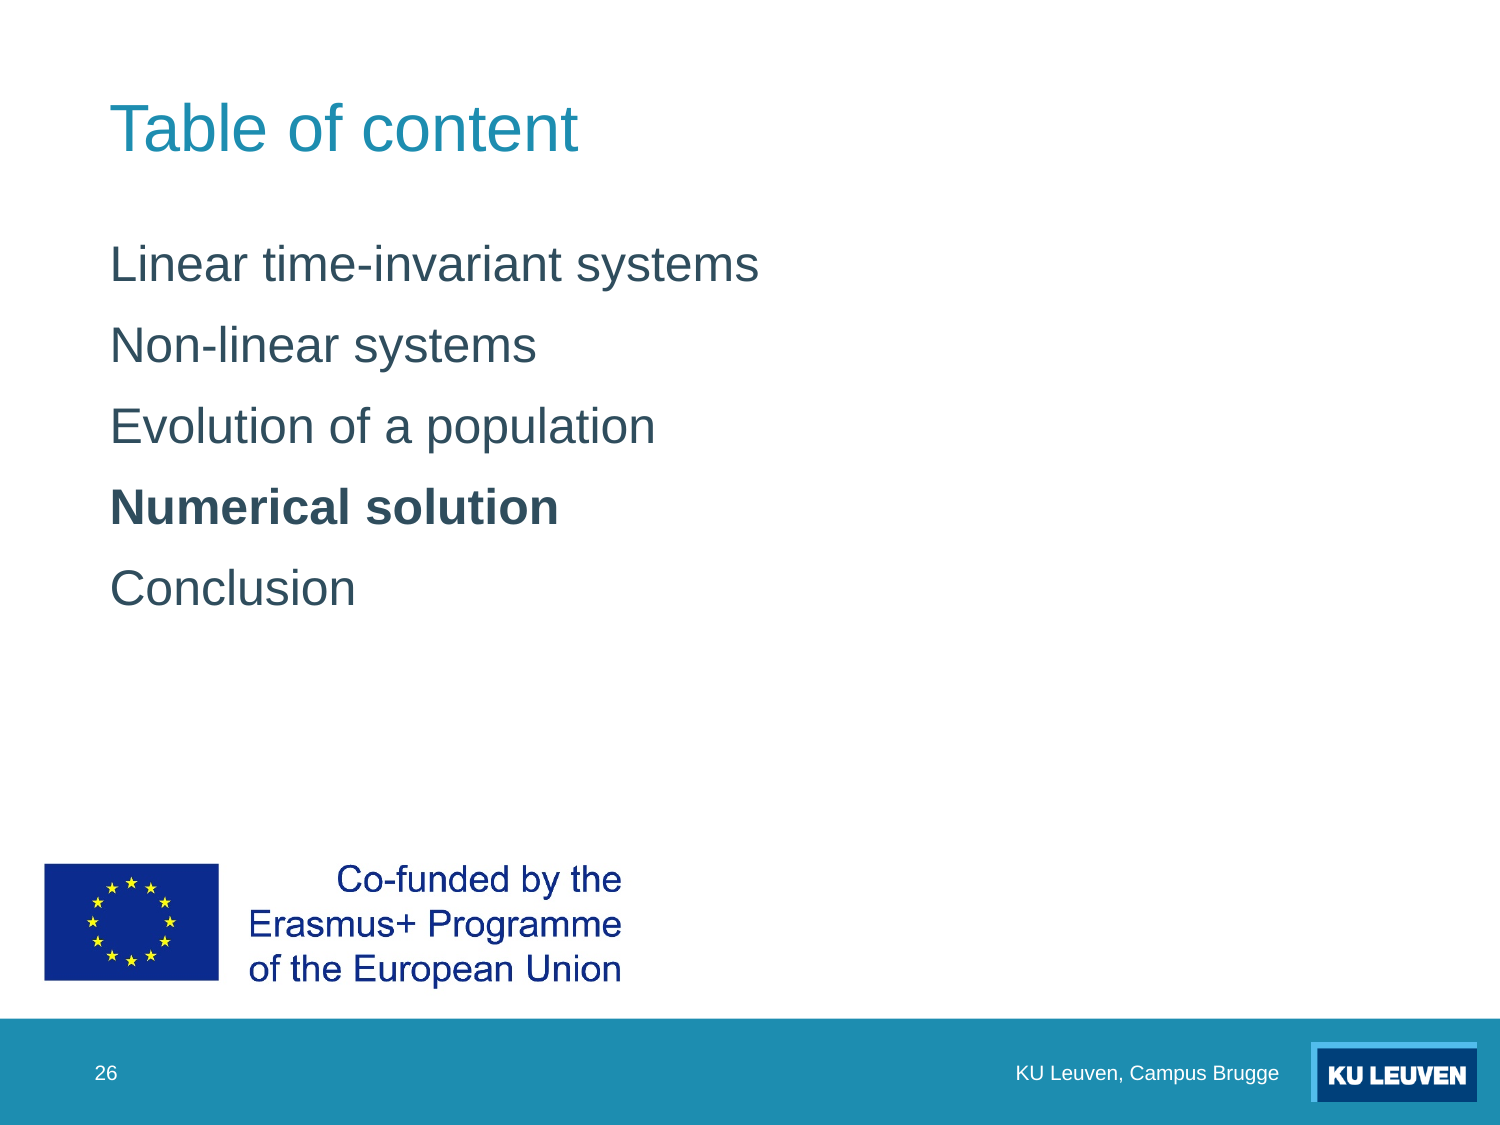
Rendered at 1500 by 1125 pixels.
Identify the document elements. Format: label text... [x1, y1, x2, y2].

list Linear time-invariant systems Non-linear systems Evolution of a population Numerical solution Conclusion [94, 225, 1027, 927]
title Table of content [94, 35, 1446, 225]
picture [1311, 1042, 1477, 1102]
footer KU Leuven, Campus Brugge [703, 1018, 1309, 1125]
slide_number 26 [94, 1018, 201, 1125]
picture [8, 830, 651, 1015]
